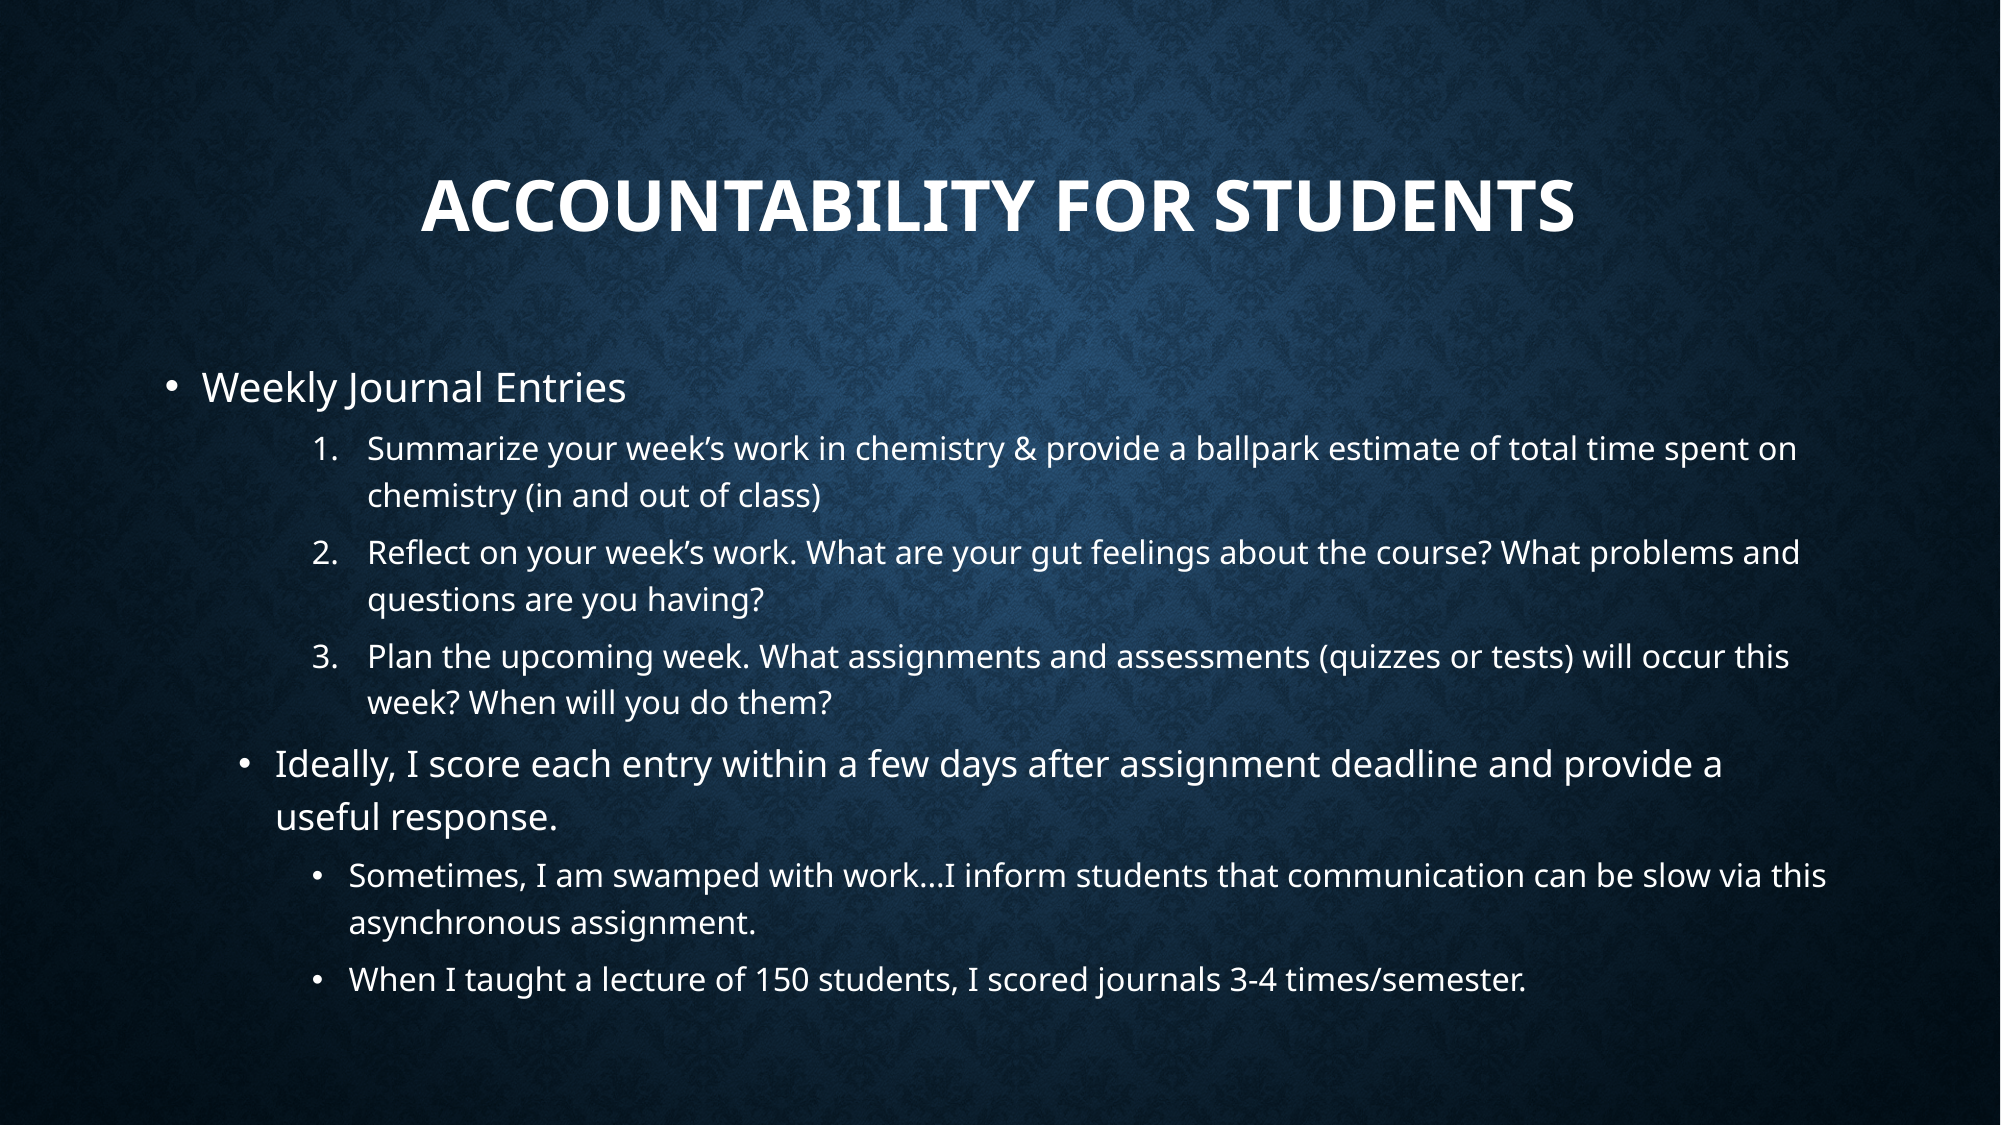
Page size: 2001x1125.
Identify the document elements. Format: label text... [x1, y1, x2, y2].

list Weekly Journal Entries Summarize your week’s work in chemistry & provide a ballpark estimate of total time spent on chemistry (in and out of class) Reflect on your week’s work. What are your gut feelings about the course? What problems and questions are you having? Plan the upcoming week. What assignments and assessments (quizzes or tests) will occur this week? When will you do them? Ideally, I score each entry within a few days after assignment deadline and provide a useful response. Sometimes, I am swamped with work…I inform students that communication can be slow via this asynchronous assignment. When I taught a lecture of 150 students, I scored journals 3-4 times/semester. [149, 343, 1849, 1008]
title Accountability for students [149, 99, 1849, 318]
